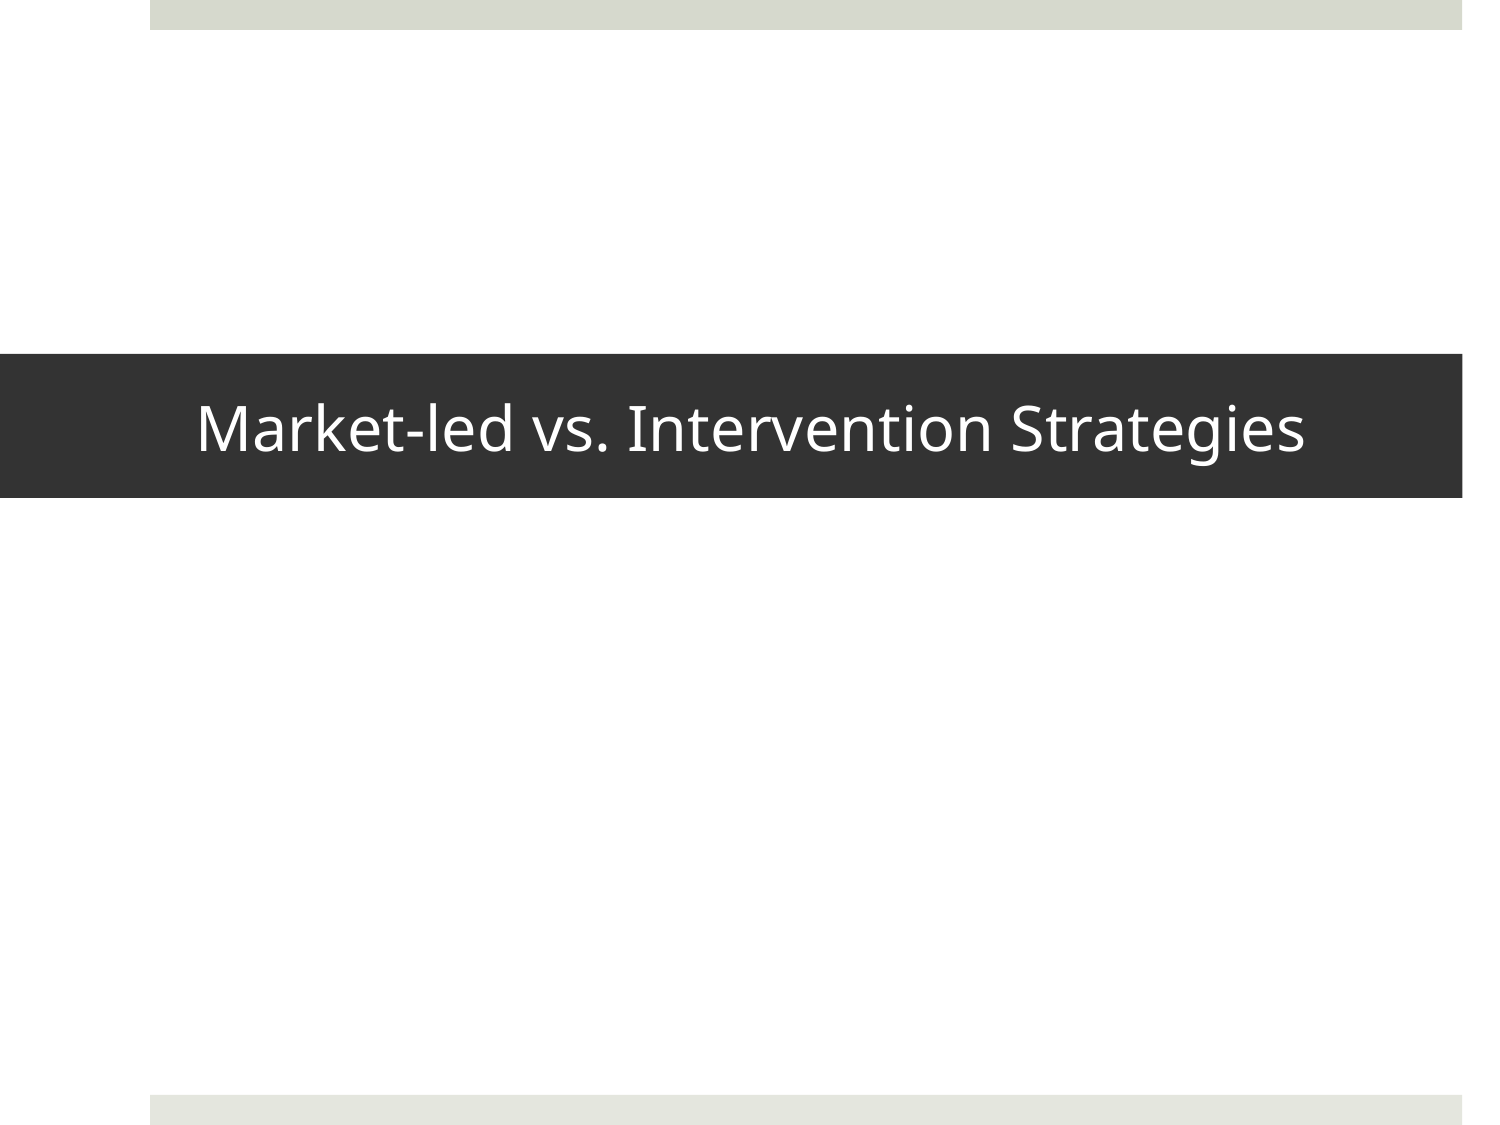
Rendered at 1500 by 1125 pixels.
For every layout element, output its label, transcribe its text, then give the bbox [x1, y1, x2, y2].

title Market-led vs. Intervention Strategies [0, 353, 1463, 498]
